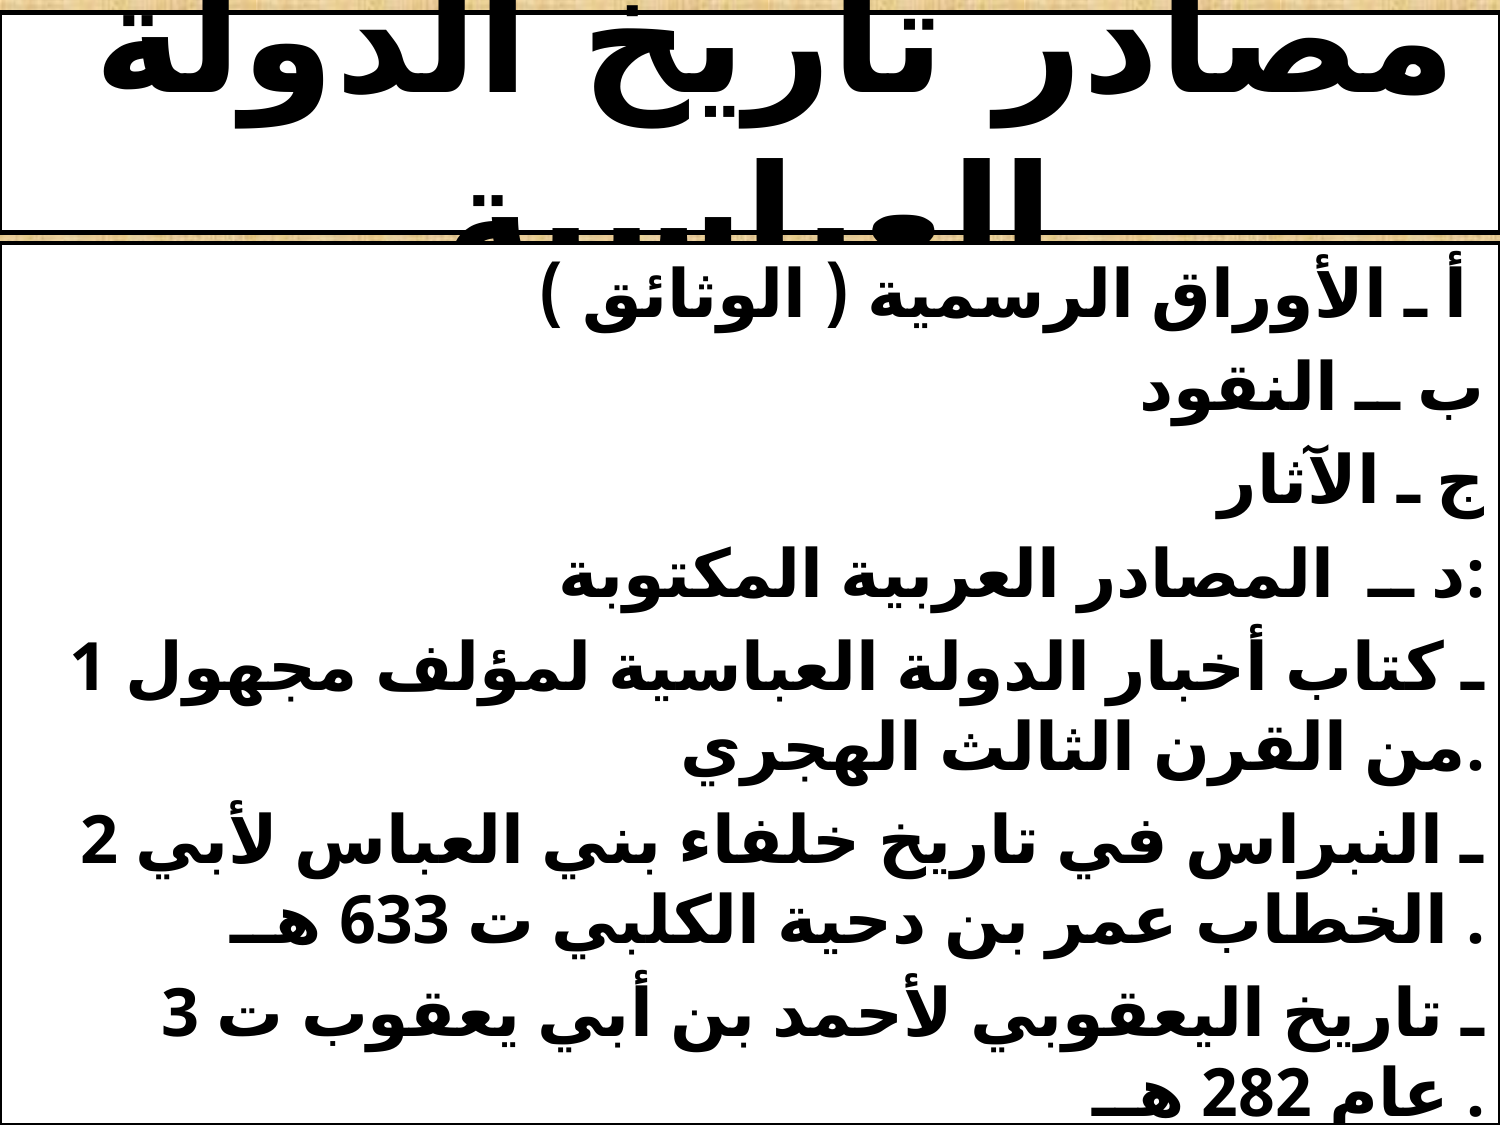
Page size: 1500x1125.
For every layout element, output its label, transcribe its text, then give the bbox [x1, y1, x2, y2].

picture [0, 0, 1500, 10]
picture [0, 235, 1500, 241]
title مصادر تاريخ الدولة العباسية [0, 10, 1500, 235]
list أ ـ الأوراق الرسمية ( الوثائق ) ب ــ النقود ج ـ الآثار د ــ المصادر العربية المكتوبة: 1 ـ كتاب أخبار الدولة العباسية لمؤلف مجهول من القرن الثالث الهجري. 2 ـ النبراس في تاريخ خلفاء بني العباس لأبي الخطاب عمر بن دحية الكلبي ت 633 هــ . 3 ـ تاريخ اليعقوبي لأحمد بن أبي يعقوب ت عام 282 هــ . [0, 241, 1500, 1125]
